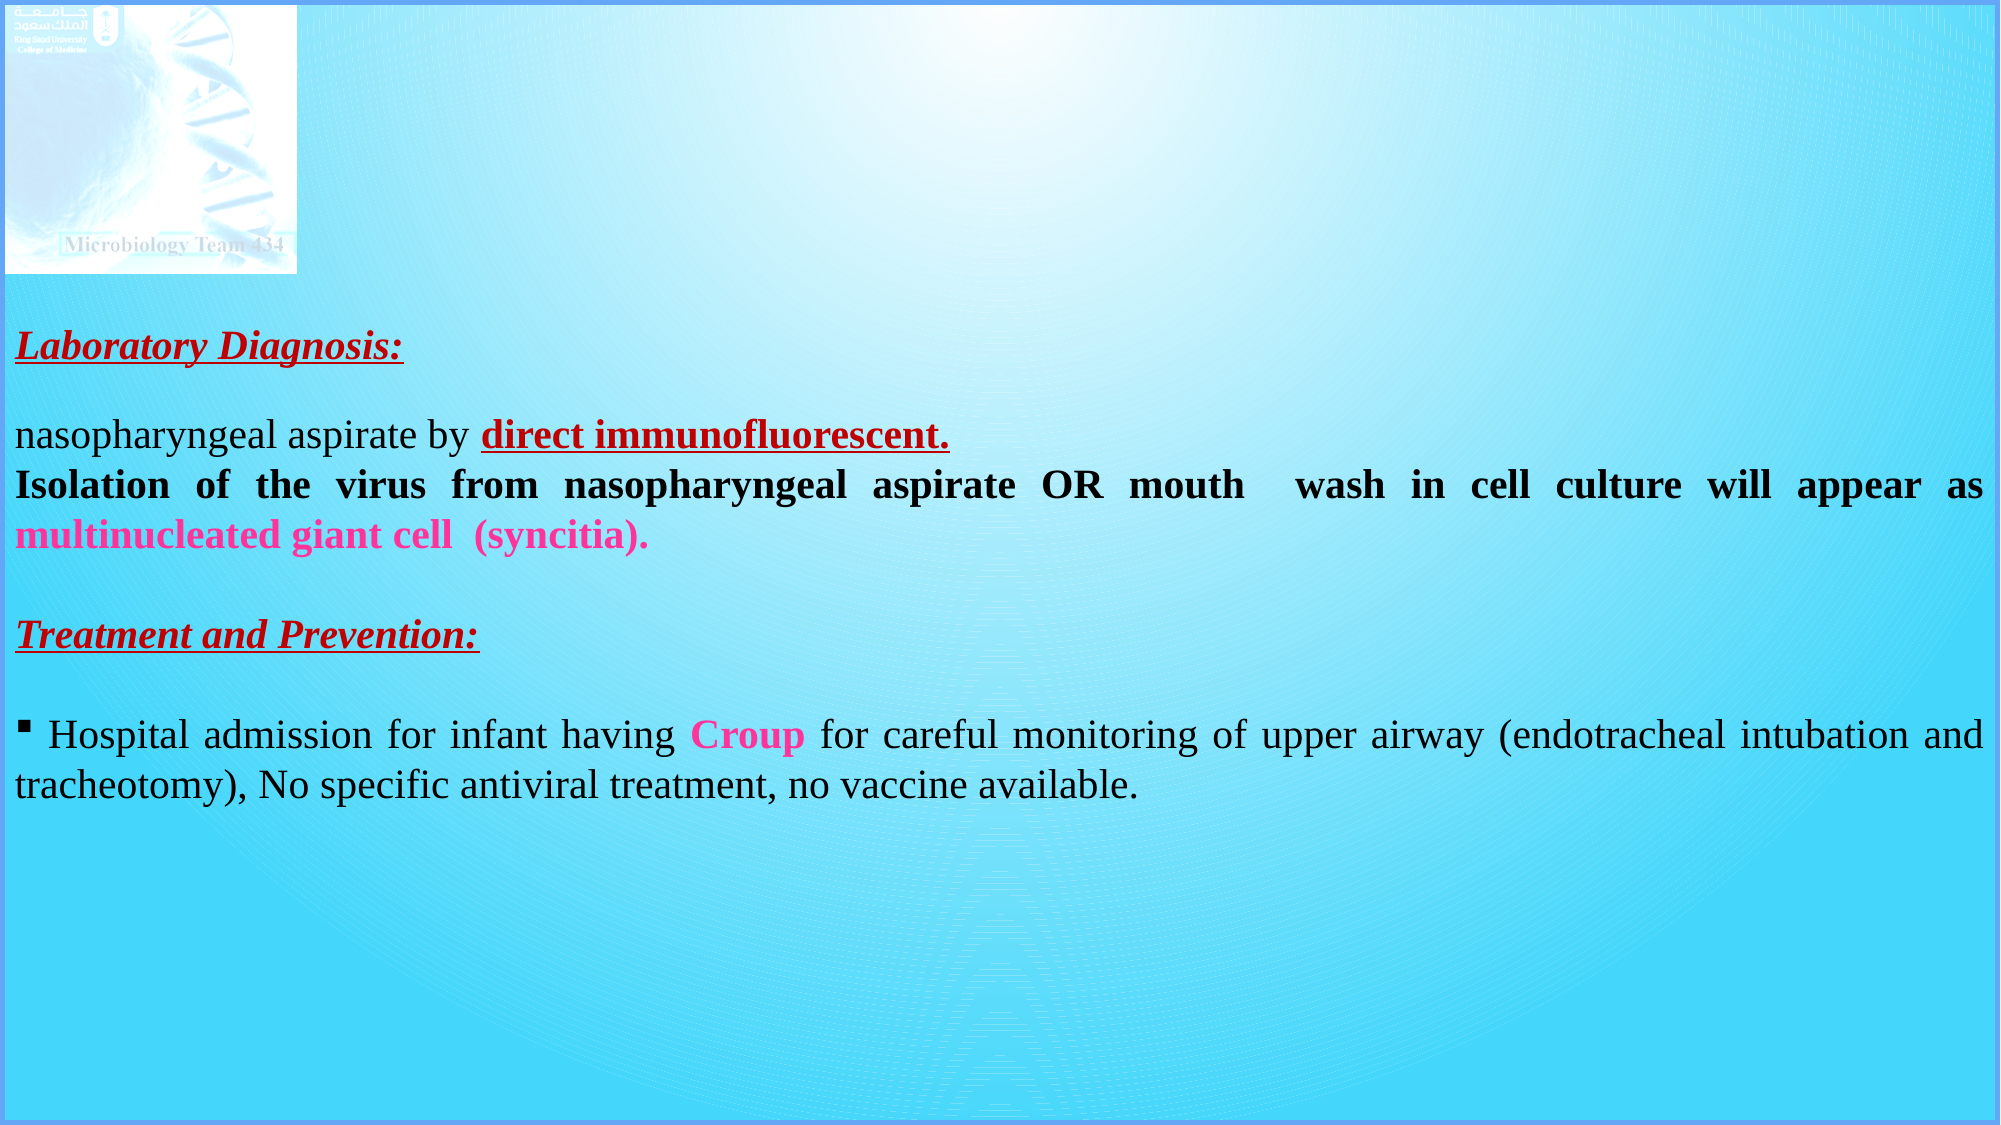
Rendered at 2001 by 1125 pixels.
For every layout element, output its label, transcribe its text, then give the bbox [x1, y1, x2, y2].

text_box Laboratory Diagnosis: [0, 310, 629, 375]
text_box nasopharyngeal aspirate by direct immunofluorescent. Isolation of the virus from nasopharyngeal aspirate OR mouth wash in cell culture will appear as multinucleated giant cell (syncitia). Treatment and Prevention: Hospital admission for infant having Croup for careful monitoring of upper airway (endotracheal intubation and tracheotomy), No specific antiviral treatment, no vaccine available. [0, 399, 2000, 814]
picture [5, 5, 297, 274]
